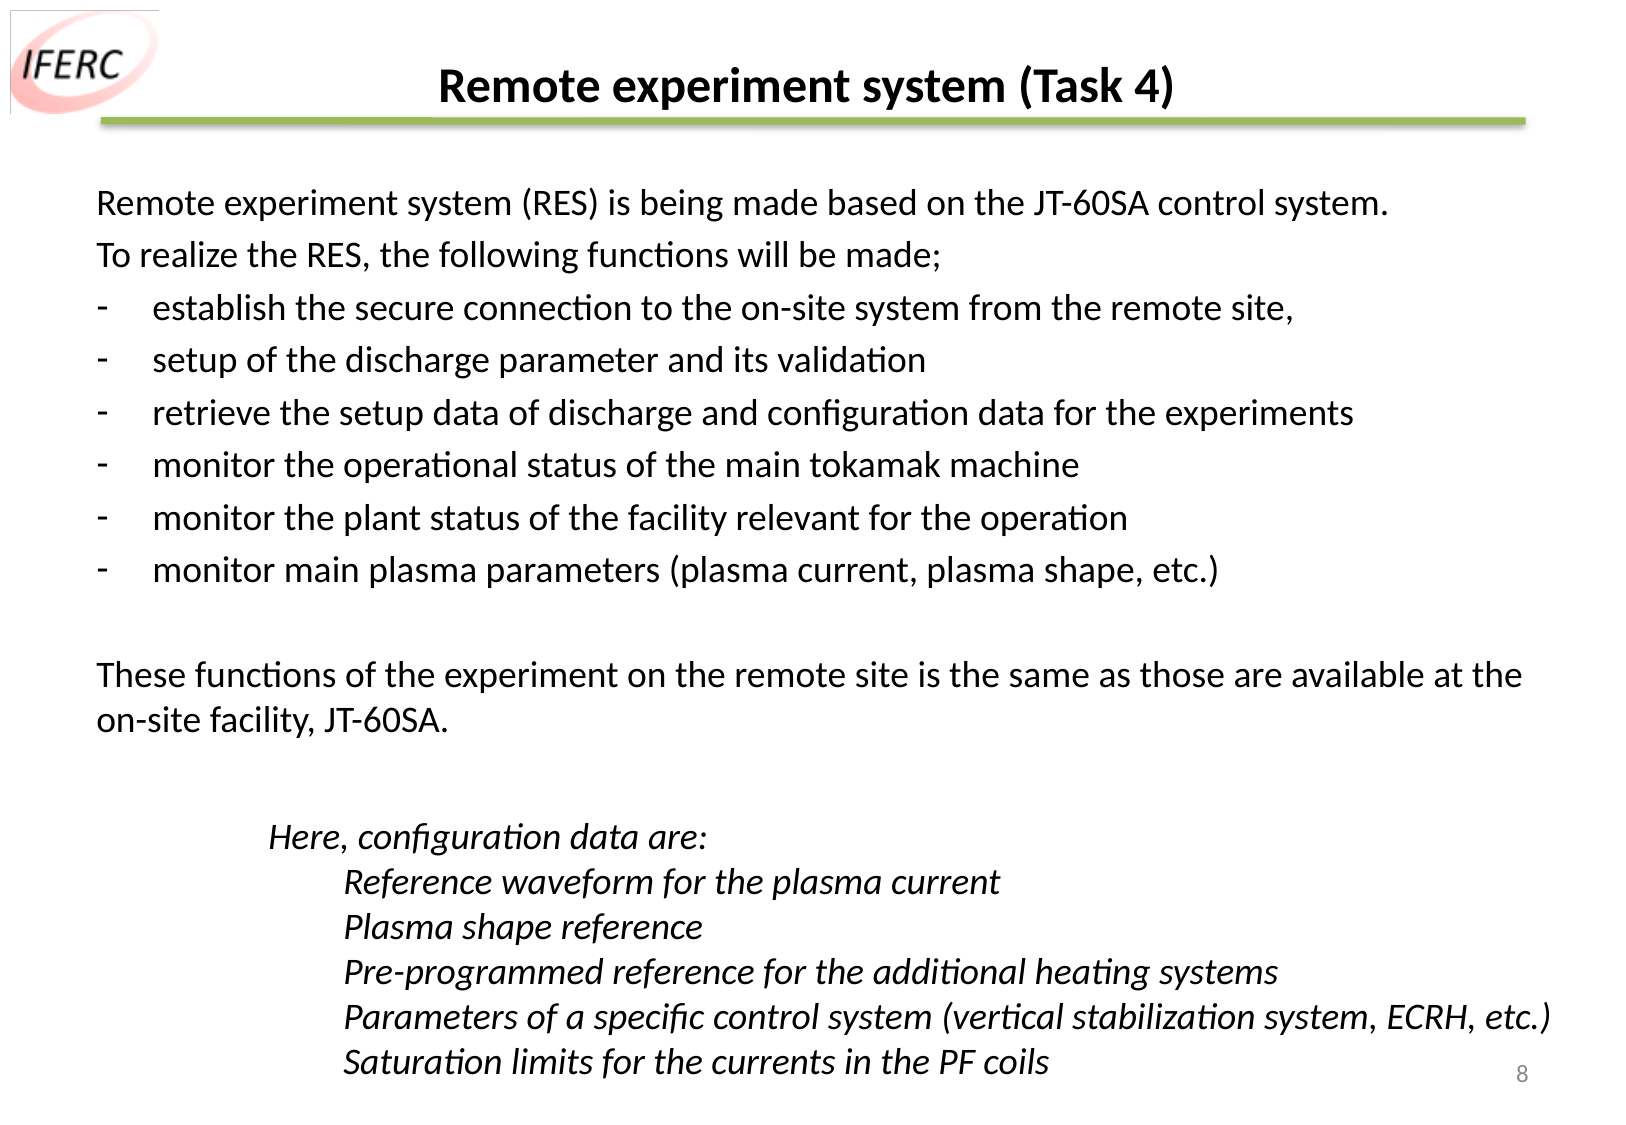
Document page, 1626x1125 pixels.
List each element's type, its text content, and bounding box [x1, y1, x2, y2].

title Remote experiment system (Task 4) [165, 45, 1544, 121]
picture [9, 9, 160, 114]
slide_number 8 [1164, 1042, 1544, 1103]
text_box Here, configuration data are: Reference waveform for the plasma current Plasma shape reference Pre-programmed reference for the additional heating systems Parameters of a specific control system (vertical stabilization system, ECRH, etc.) Saturation limits for the currents in the PF coils [253, 804, 1568, 1089]
list Remote experiment system (RES) is being made based on the JT-60SA control system. To realize the RES, the following functions will be made; establish the secure connection to the on-site system from the remote site, setup of the discharge parameter and its validation retrieve the setup data of discharge and configuration data for the experiments monitor the operational status of the main tokamak machine monitor the plant status of the facility relevant for the operation monitor main plasma parameters (plasma current, plasma shape, etc.) These functions of the experiment on the remote site is the same as those are available at the on-site facility, JT-60SA. [81, 170, 1544, 776]
